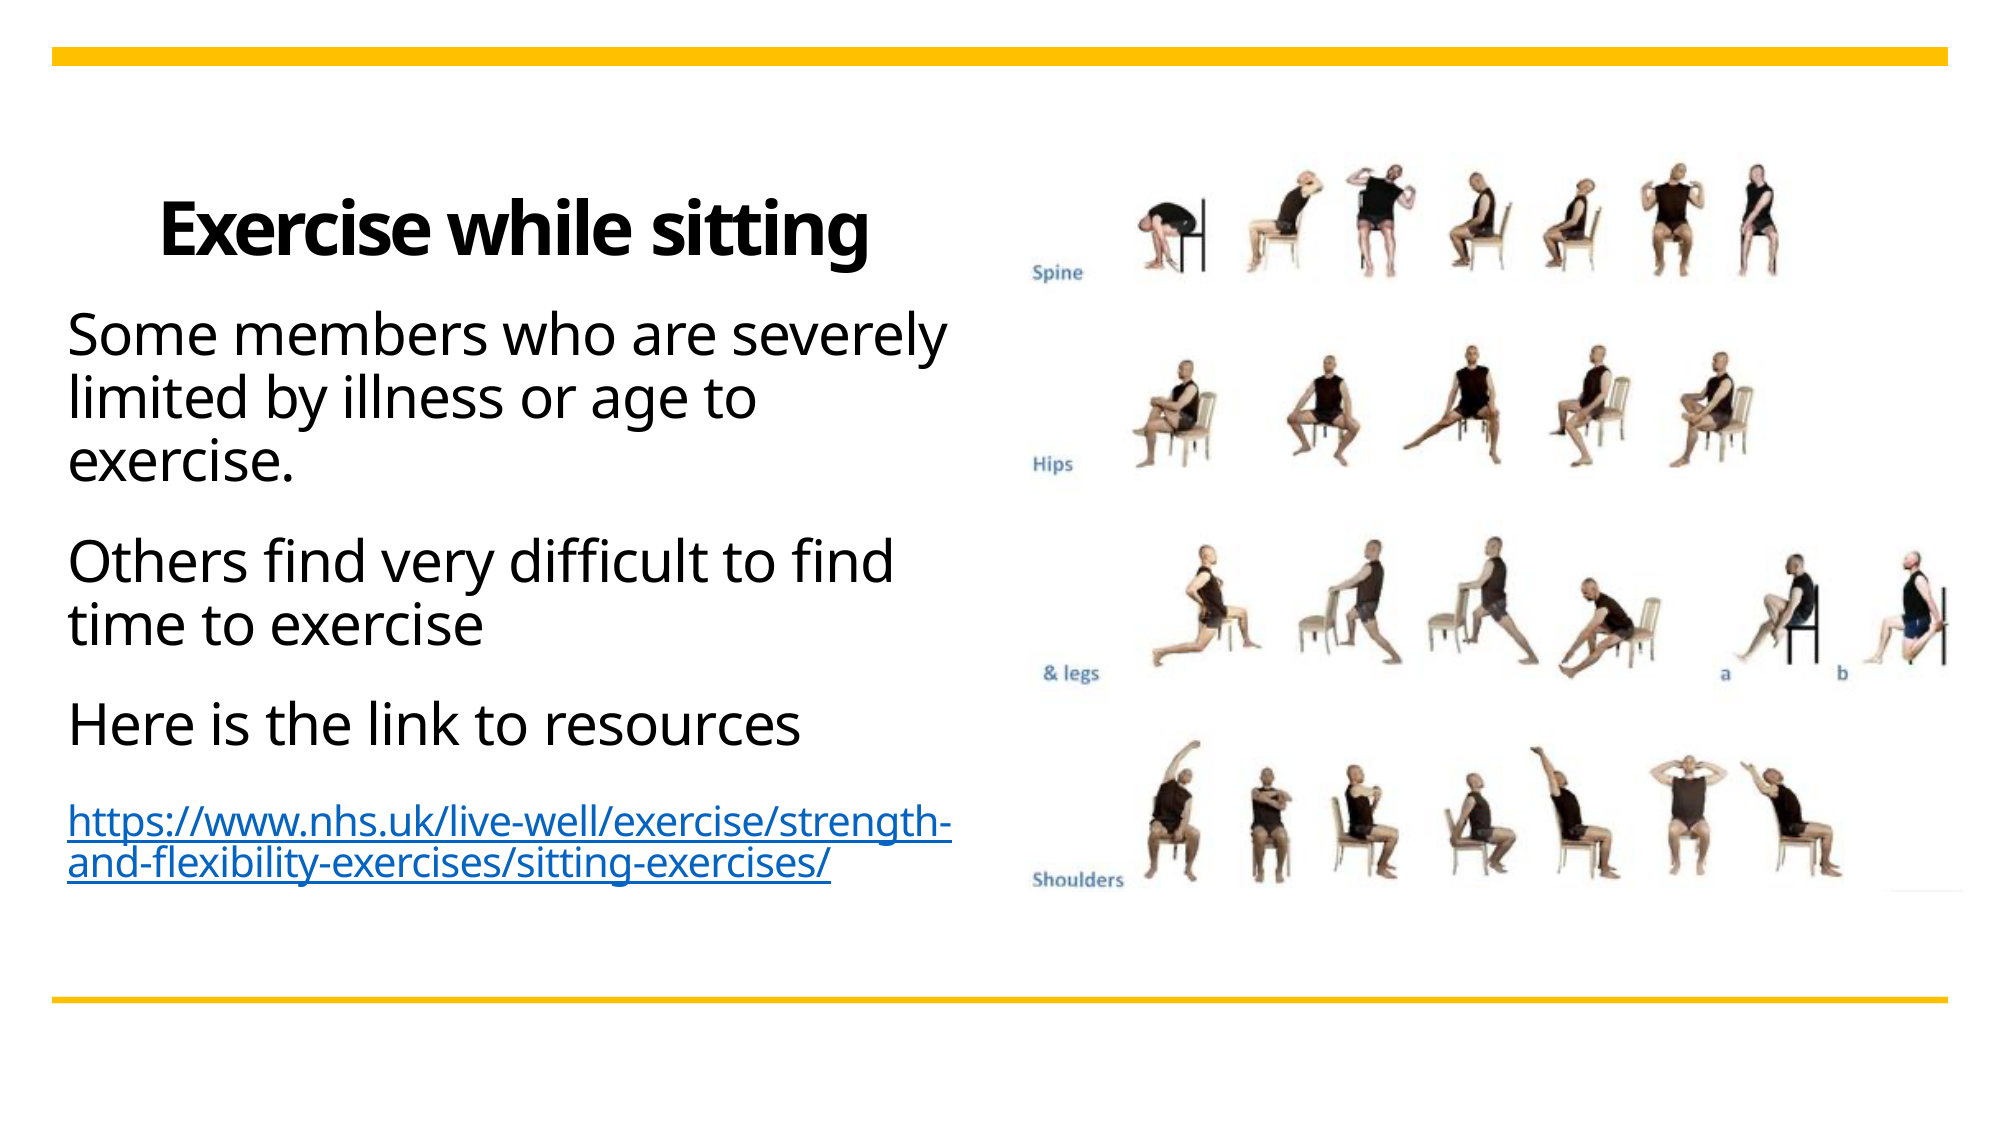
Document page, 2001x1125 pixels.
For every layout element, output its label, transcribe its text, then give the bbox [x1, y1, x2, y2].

title Exercise while sitting Some members who are severely limited by illness or age to exercise. Others find very difficult to find time to exercise Here is the link to resources https://www.nhs.uk/live-well/exercise/strength-and-flexibility-exercises/sitting-exercises/ [52, 125, 979, 972]
picture [977, 152, 1963, 892]
